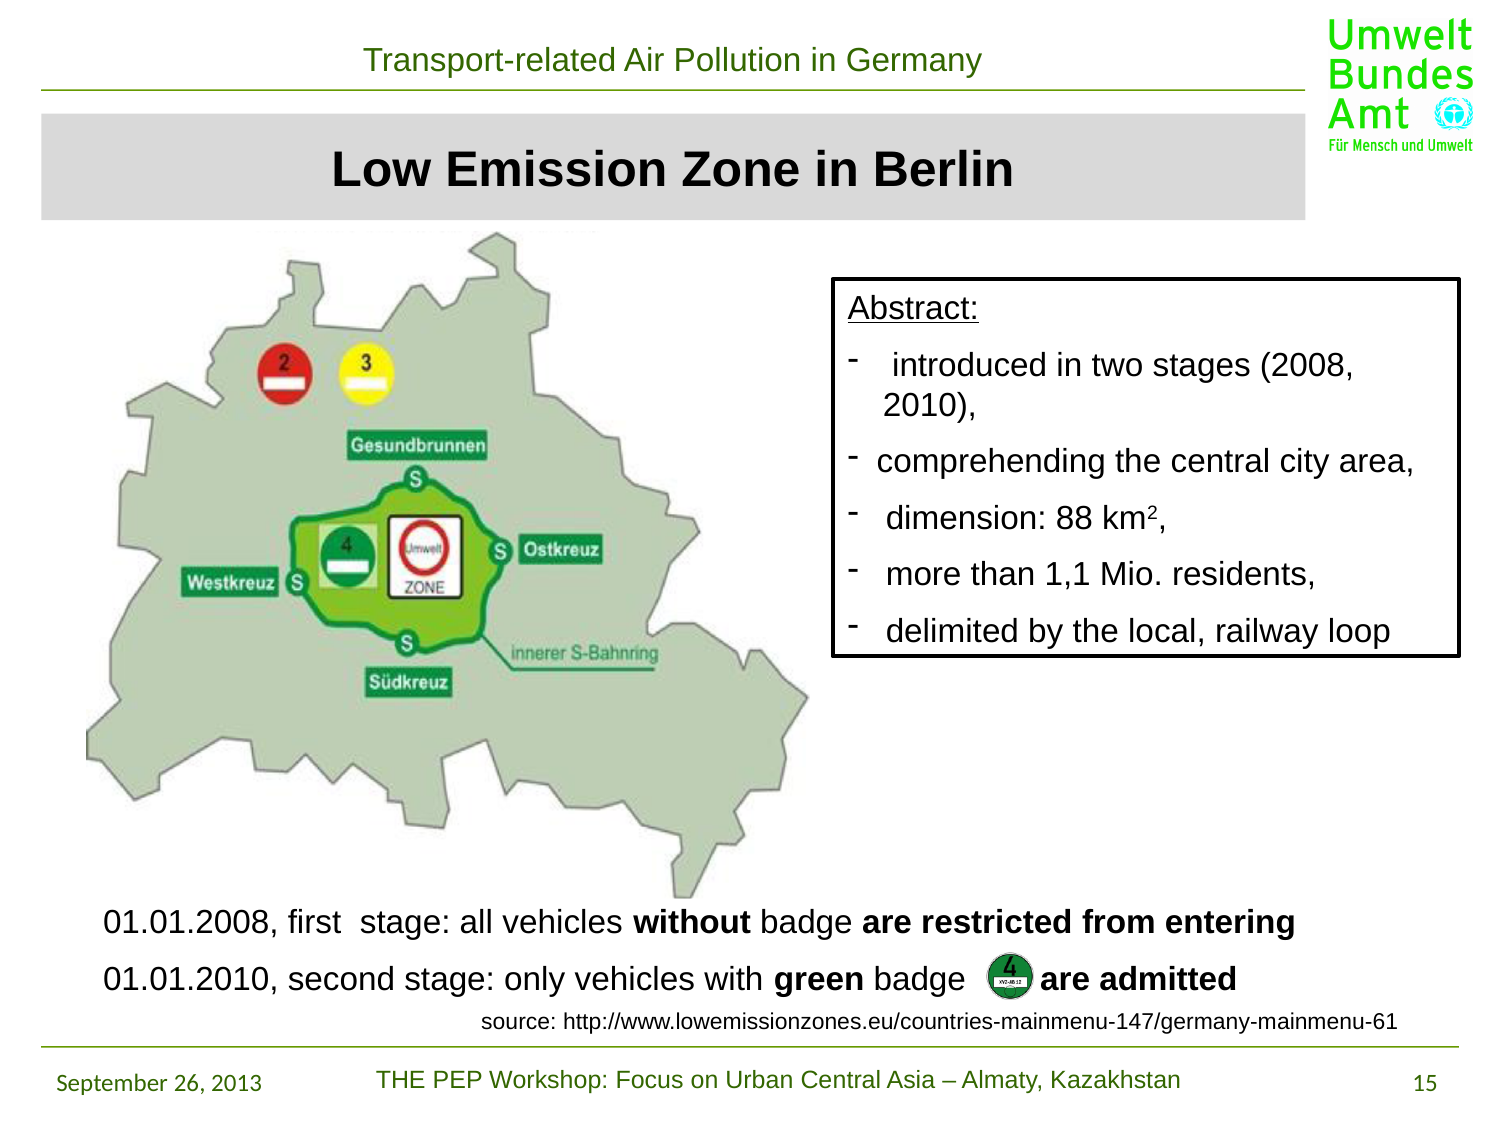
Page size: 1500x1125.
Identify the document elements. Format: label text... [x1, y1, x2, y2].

text_box Transport-related Air Pollution in Germany [41, 30, 1306, 86]
text_box Abstract: introduced in two stages (2008, 2010), comprehending the central city area, dimension: 88 km2, more than 1,1 Mio. residents, delimited by the local, railway loop [835, 277, 1461, 658]
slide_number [40, 1058, 1259, 1107]
text_box THE PEP Workshop: Focus on Urban Central Asia – Almaty, Kazakhstan [360, 1058, 1199, 1102]
title Low Emission Zone in Berlin [41, 113, 1306, 221]
text_box 01.01.2008, first stage: all vehicles without badge are restricted from entering 01.01.2010, second stage: only vehicles with green badge are admitted [88, 893, 1341, 1005]
picture [985, 951, 1034, 1000]
picture [52, 231, 831, 906]
picture [1328, 18, 1473, 151]
slide_number 15 [1074, 1058, 1460, 1103]
text_box source: http://www.lowemissionzones.eu/countries-mainmenu-147/germany-mainmenu-61 [466, 999, 1453, 1042]
